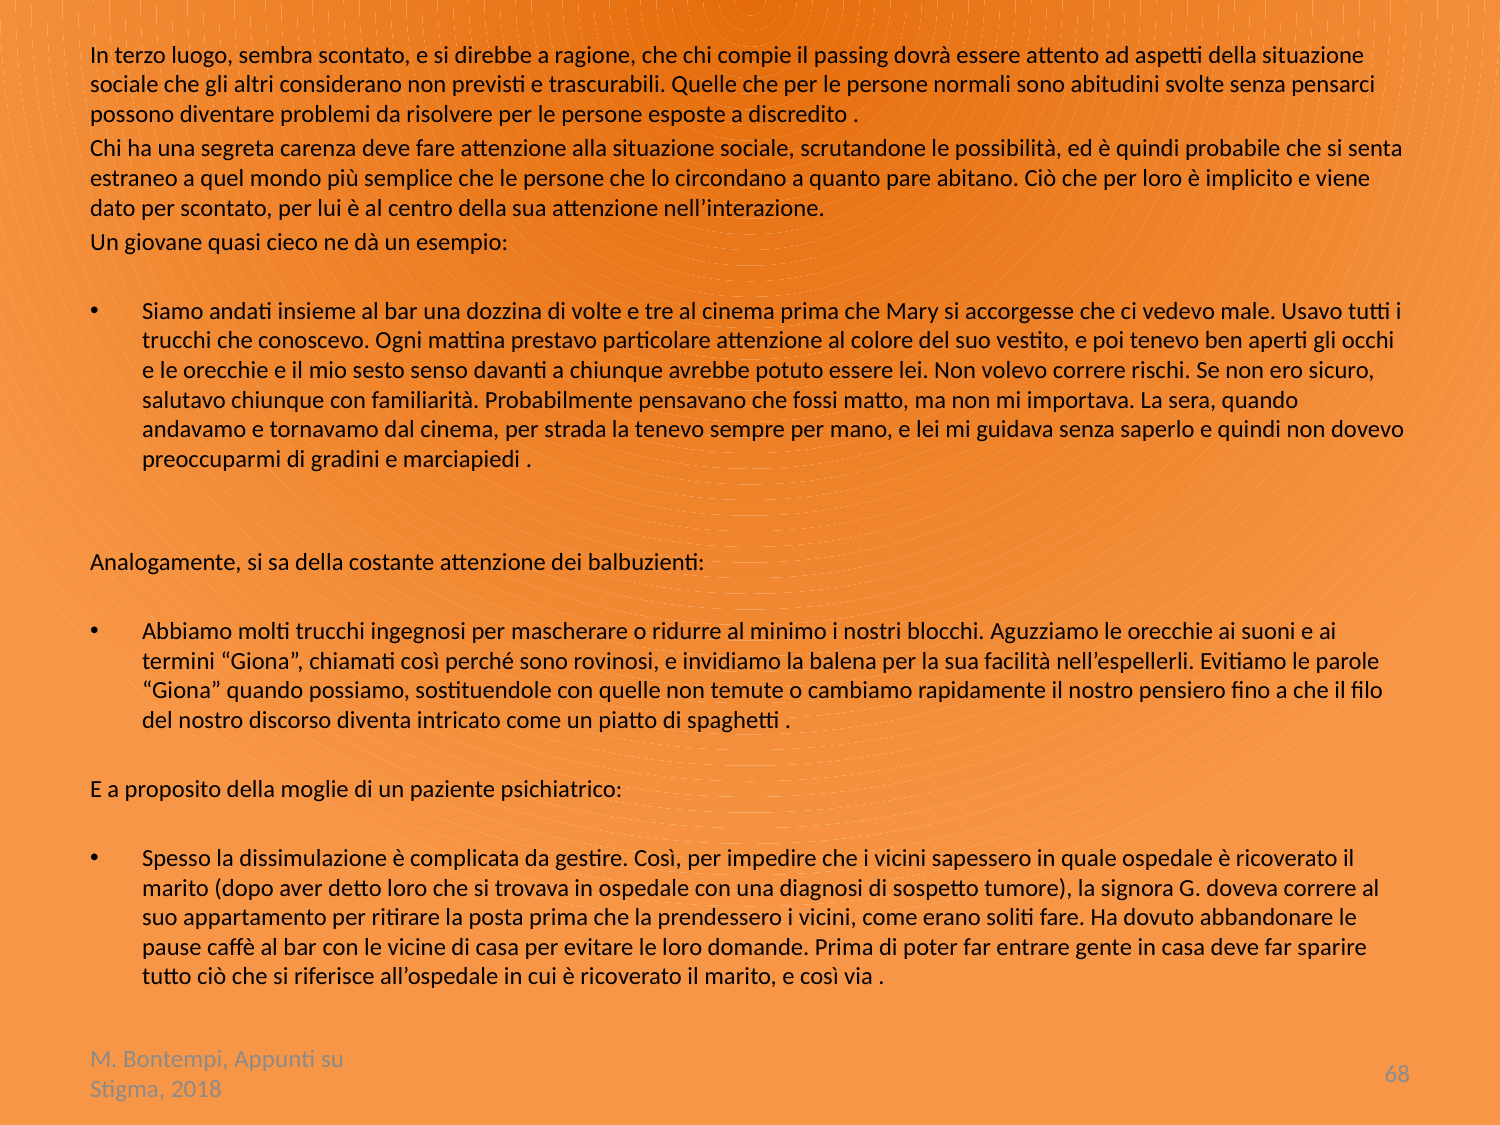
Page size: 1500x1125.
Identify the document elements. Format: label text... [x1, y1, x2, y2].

slide_number M. Bontempi, Appunti su Stigma, 2018 [75, 1042, 425, 1103]
list In terzo luogo, sembra scontato, e si direbbe a ragione, che chi compie il passing dovrà essere attento ad aspetti della situazione sociale che gli altri considerano non previsti e trascurabili. Quelle che per le persone normali sono abitudini svolte senza pensarci possono diventare problemi da risolvere per le persone esposte a discredito . Chi ha una segreta carenza deve fare attenzione alla situazione sociale, scrutandone le possibilità, ed è quindi probabile che si senta estraneo a quel mondo più semplice che le persone che lo circondano a quanto pare abitano. Ciò che per loro è implicito e viene dato per scontato, per lui è al centro della sua attenzione nell’interazione. Un giovane quasi cieco ne dà un esempio: Siamo andati insieme al bar una dozzina di volte e tre al cinema prima che Mary si accorgesse che ci vedevo male. Usavo tutti i trucchi che conoscevo. Ogni mattina prestavo particolare attenzione al colore del suo vestito, e poi tenevo ben aperti gli occhi e le orecchie e il mio sesto senso davanti a chiunque avrebbe potuto essere lei. Non volevo correre rischi. Se non ero sicuro, salutavo chiunque con familiarità. Probabilmente pensavano che fossi matto, ma non mi importava. La sera, quando andavamo e tornavamo dal cinema, per strada la tenevo sempre per mano, e lei mi guidava senza saperlo e quindi non dovevo preoccuparmi di gradini e marciapiedi . Analogamente, si sa della costante attenzione dei balbuzienti: Abbiamo molti trucchi ingegnosi per mascherare o ridurre al minimo i nostri blocchi. Aguzziamo le orecchie ai suoni e ai termini “Giona”, chiamati così perché sono rovinosi, e invidiamo la balena per la sua facilità nell’espellerli. Evitiamo le parole “Giona” quando possiamo, sostituendole con quelle non temute o cambiamo rapidamente il nostro pensiero fino a che il filo del nostro discorso diventa intricato come un piatto di spaghetti . E a proposito della moglie di un paziente psichiatrico: Spesso la dissimulazione è complicata da gestire. Così, per impedire che i vicini sapessero in quale ospedale è ricoverato il marito (dopo aver detto loro che si trovava in ospedale con una diagnosi di sospetto tumore), la signora G. doveva correre al suo appartamento per ritirare la posta prima che la prendessero i vicini, come erano soliti fare. Ha dovuto abbandonare le pause caffè al bar con le vicine di casa per evitare le loro domande. Prima di poter far entrare gente in casa deve far sparire tutto ciò che si riferisce all’ospedale in cui è ricoverato il marito, e così via . [75, 30, 1425, 1005]
slide_number 68 [1074, 1042, 1425, 1103]
